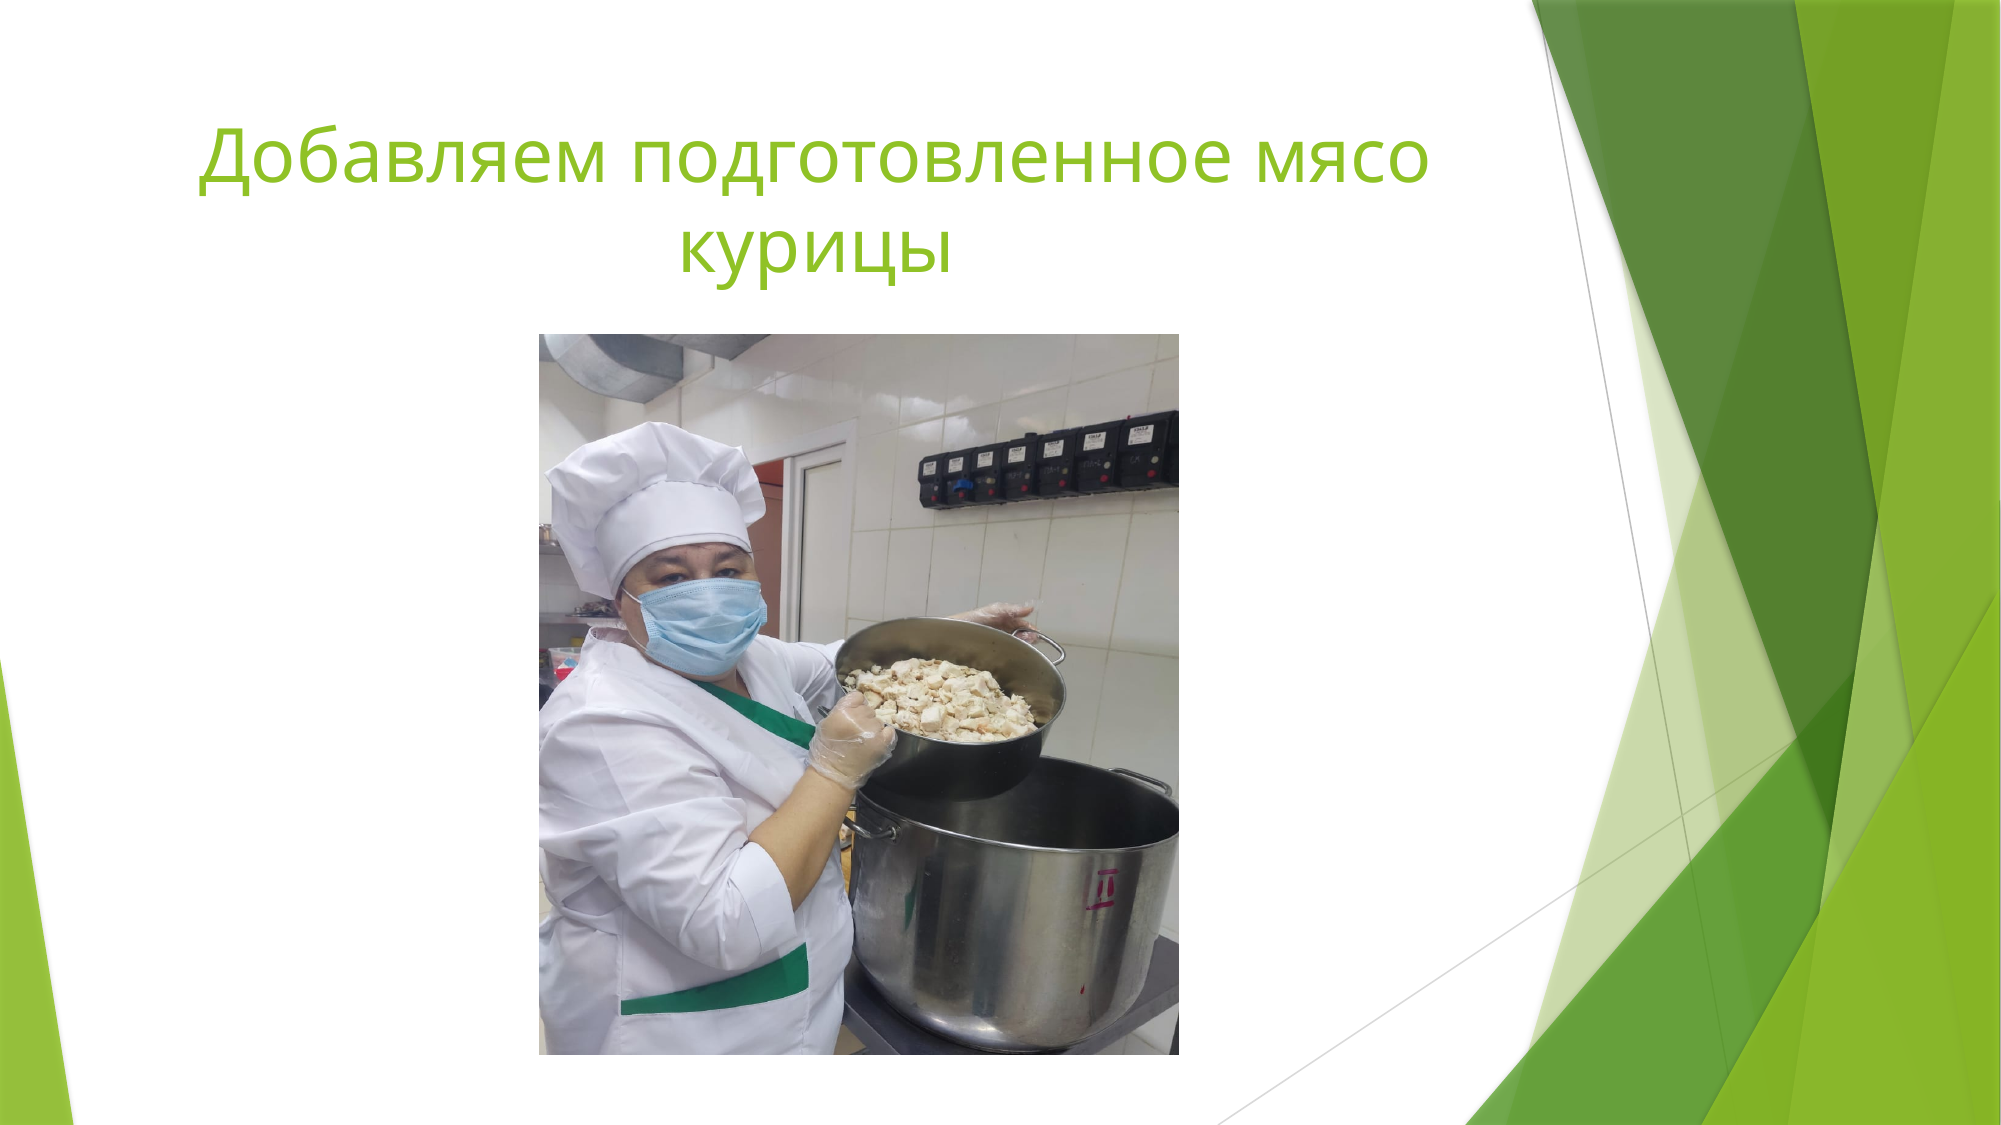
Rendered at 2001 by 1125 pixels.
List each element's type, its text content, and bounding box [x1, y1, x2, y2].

title Добавляем подготовленное мясо курицы [111, 99, 1522, 317]
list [538, 334, 1180, 1056]
